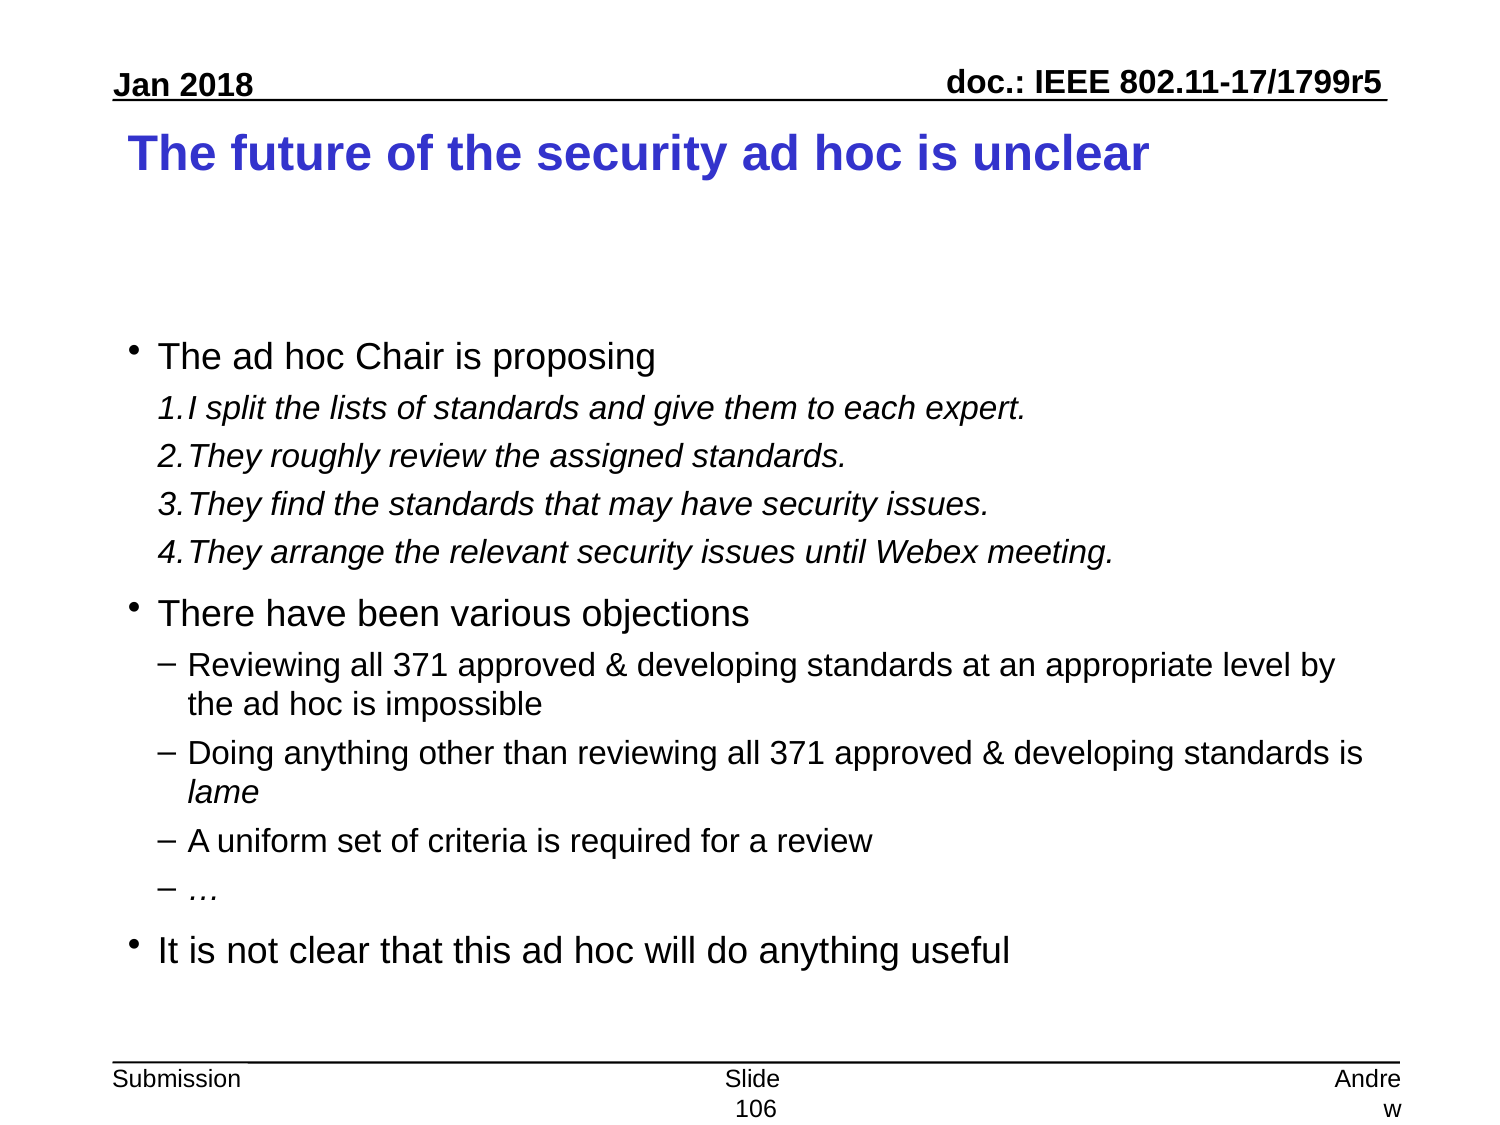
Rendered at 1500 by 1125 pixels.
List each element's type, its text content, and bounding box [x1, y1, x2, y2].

title The future of the security ad hoc is unclear [112, 112, 1388, 288]
list The ad hoc Chair is proposing I split the lists of standards and give them to each expert. They roughly review the assigned standards. They find the standards that may have security issues. They arrange the relevant security issues until Webex meeting. There have been various objections Reviewing all 371 approved & developing standards at an appropriate level by the ad hoc is impossible Doing anything other than reviewing all 371 approved & developing standards is lame A uniform set of criteria is required for a review … It is not clear that this ad hoc will do anything useful [112, 324, 1388, 1000]
footer Andrew Myles, Cisco [1320, 1061, 1402, 1093]
slide_number Slide 106 [709, 1061, 803, 1093]
